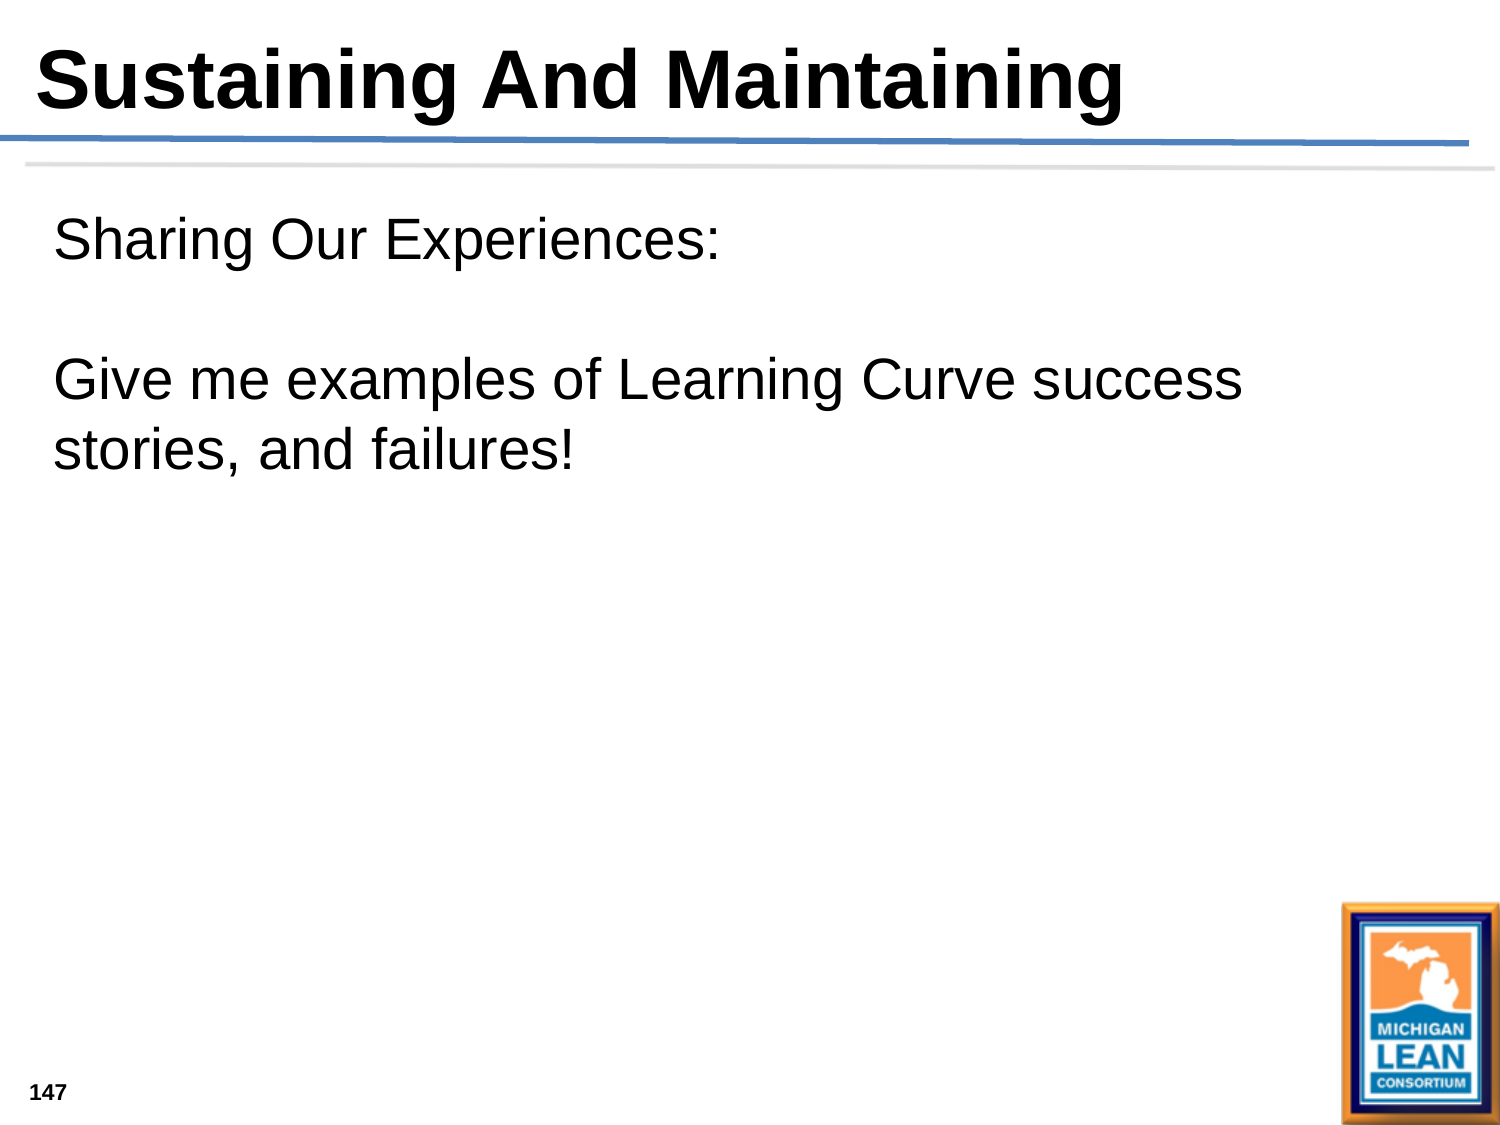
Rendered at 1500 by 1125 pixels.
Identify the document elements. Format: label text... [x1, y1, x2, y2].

text_box Sharing Our Experiences: Give me examples of Learning Curve success stories, and failures! [38, 193, 1273, 489]
slide_number 147 [0, 1067, 97, 1106]
picture [1327, 889, 1500, 1125]
text_box Sustaining And Maintaining [20, 17, 1248, 133]
